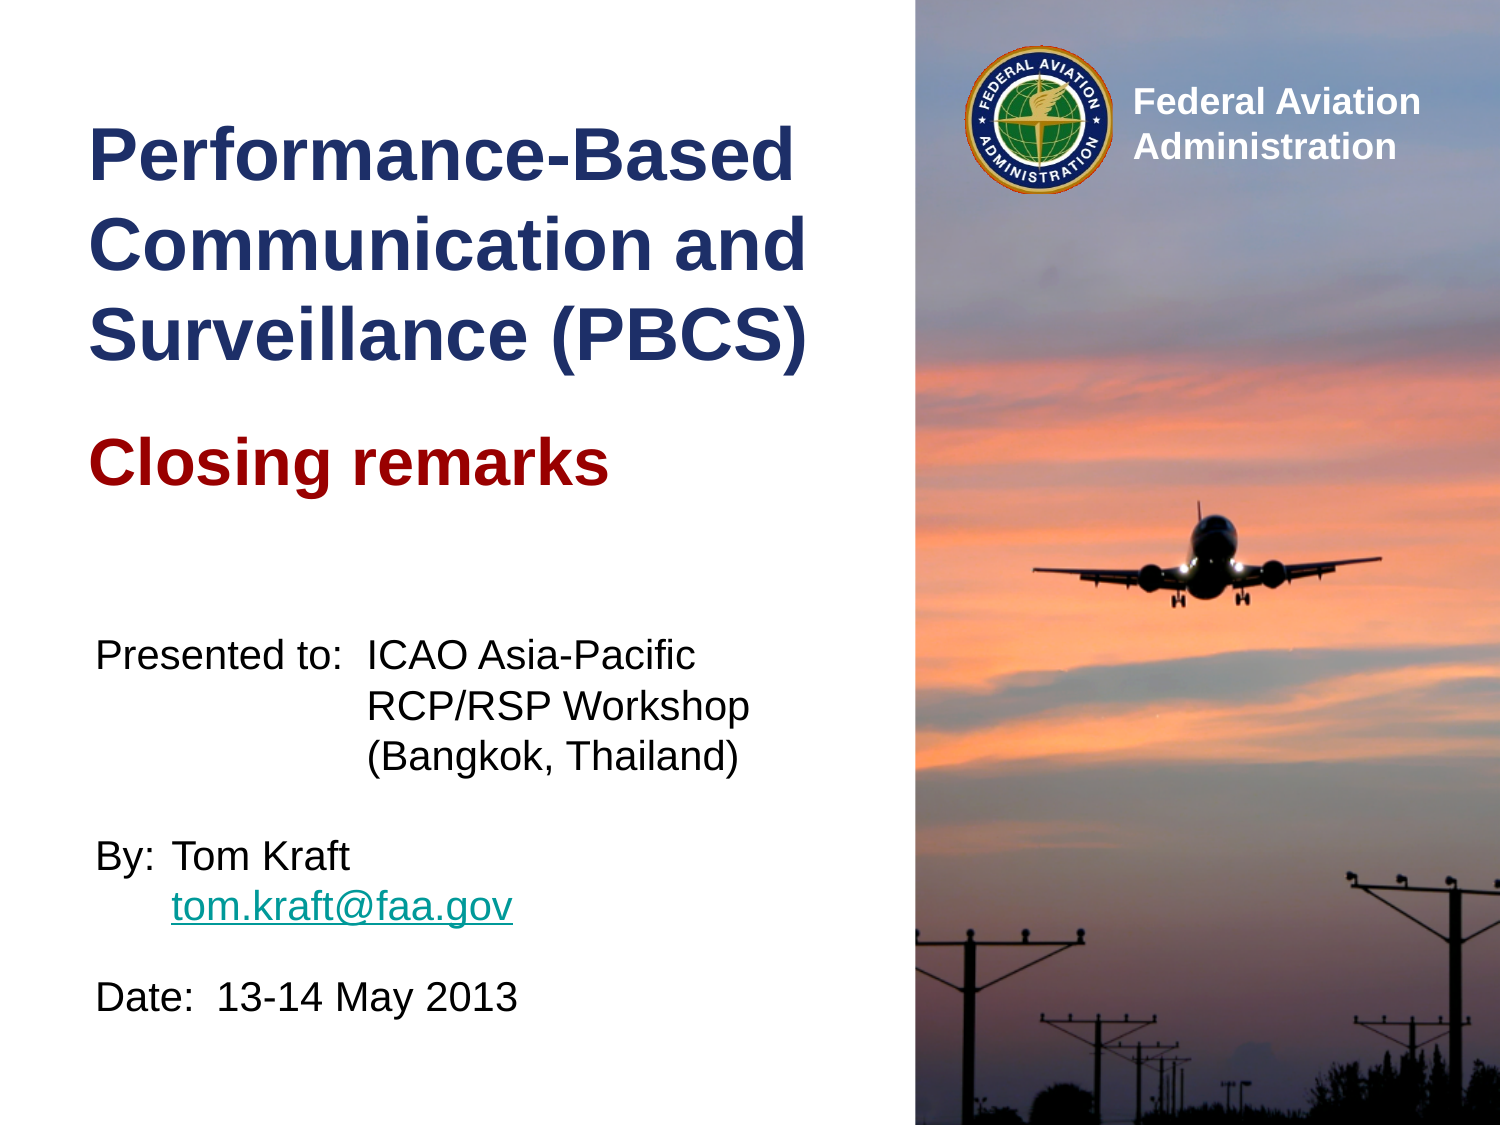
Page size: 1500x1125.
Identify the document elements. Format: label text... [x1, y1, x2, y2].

text_box Presented to: ICAO Asia-Pacific RCP/RSP Workshop (Bangkok, Thailand) [80, 620, 859, 786]
title Performance-Based Communication and Surveillance (PBCS) [73, 98, 919, 374]
text_box Date: 13-14 May 2013 [80, 962, 859, 1028]
text_box By: Tom Kraft tom.kraft@faa.gov [80, 821, 859, 937]
subtitle Closing remarks [73, 411, 919, 525]
picture [915, 0, 1500, 1125]
